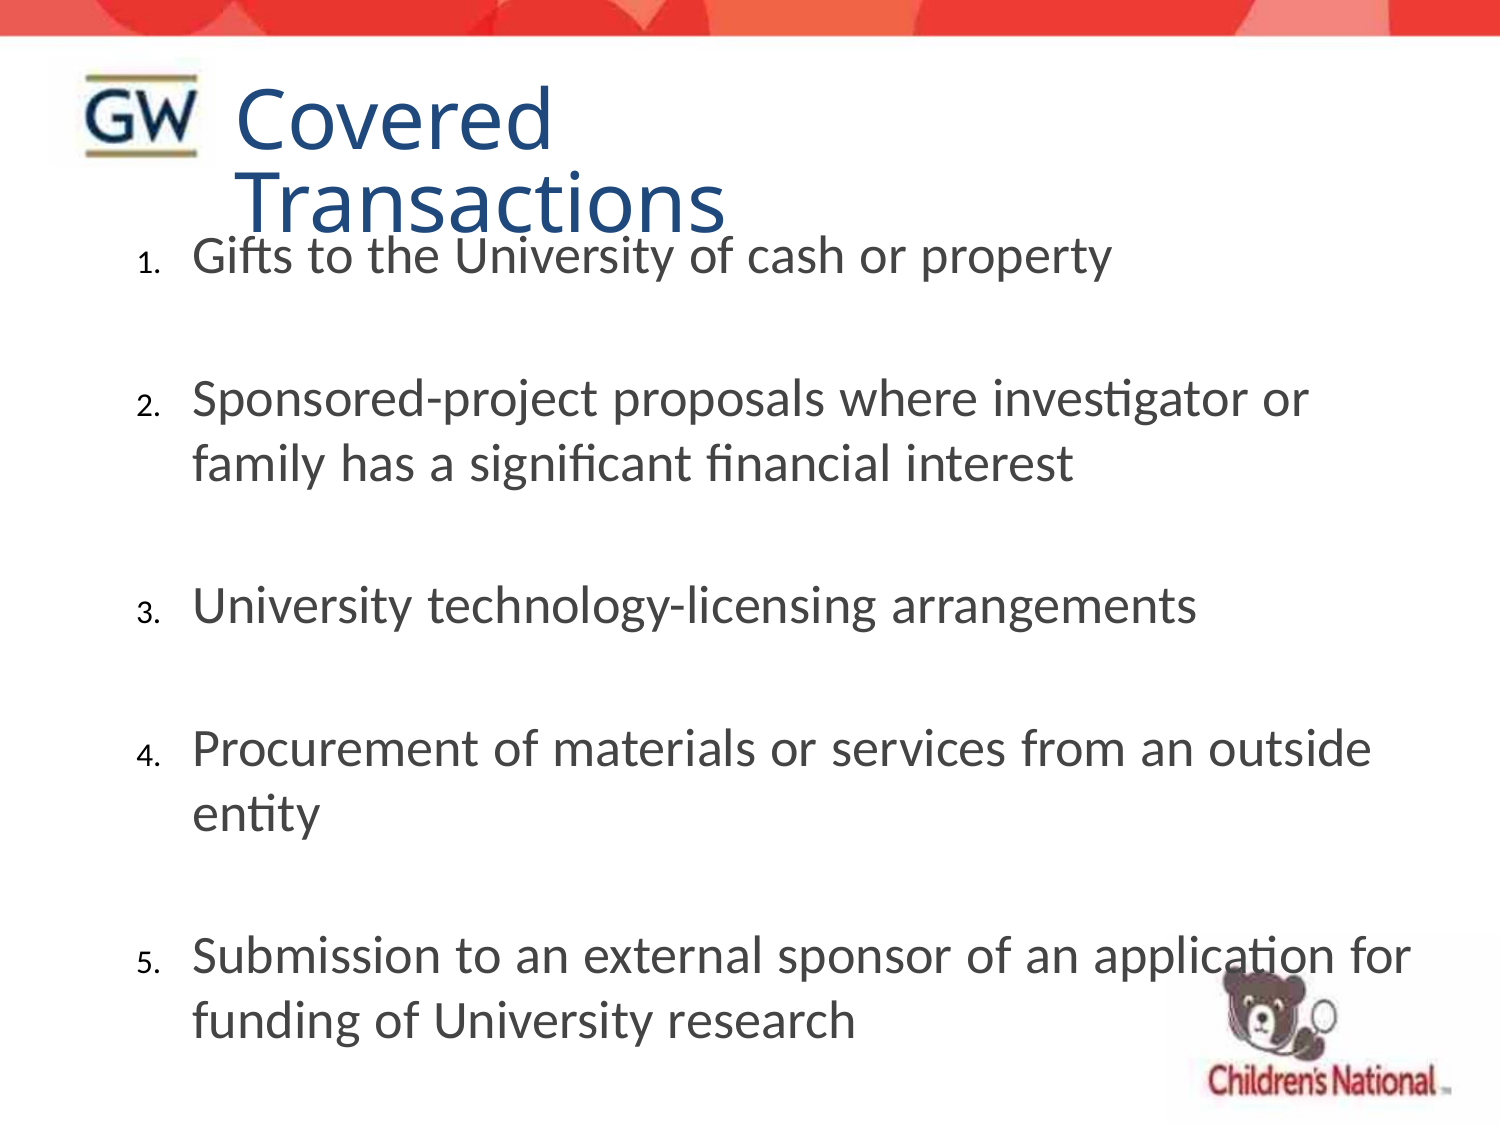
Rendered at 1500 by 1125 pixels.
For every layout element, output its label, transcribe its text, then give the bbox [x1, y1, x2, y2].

text_box Covered Transactions [234, 82, 1004, 230]
text_box 4. Procurement of materials or services from an outside entity [136, 722, 1391, 842]
text_box 1. Gifts to the University of cash or property [136, 230, 1132, 285]
text_box 3. University technology-licensing arrangements [136, 580, 1224, 635]
text_box [0, 0, 1500, 1125]
text_box 5. Submission to an external sponsor of an application for funding of University research [136, 930, 1430, 1050]
text_box 2. Sponsored-project proposals where investigator or family has a significant financial interest [136, 372, 1336, 492]
